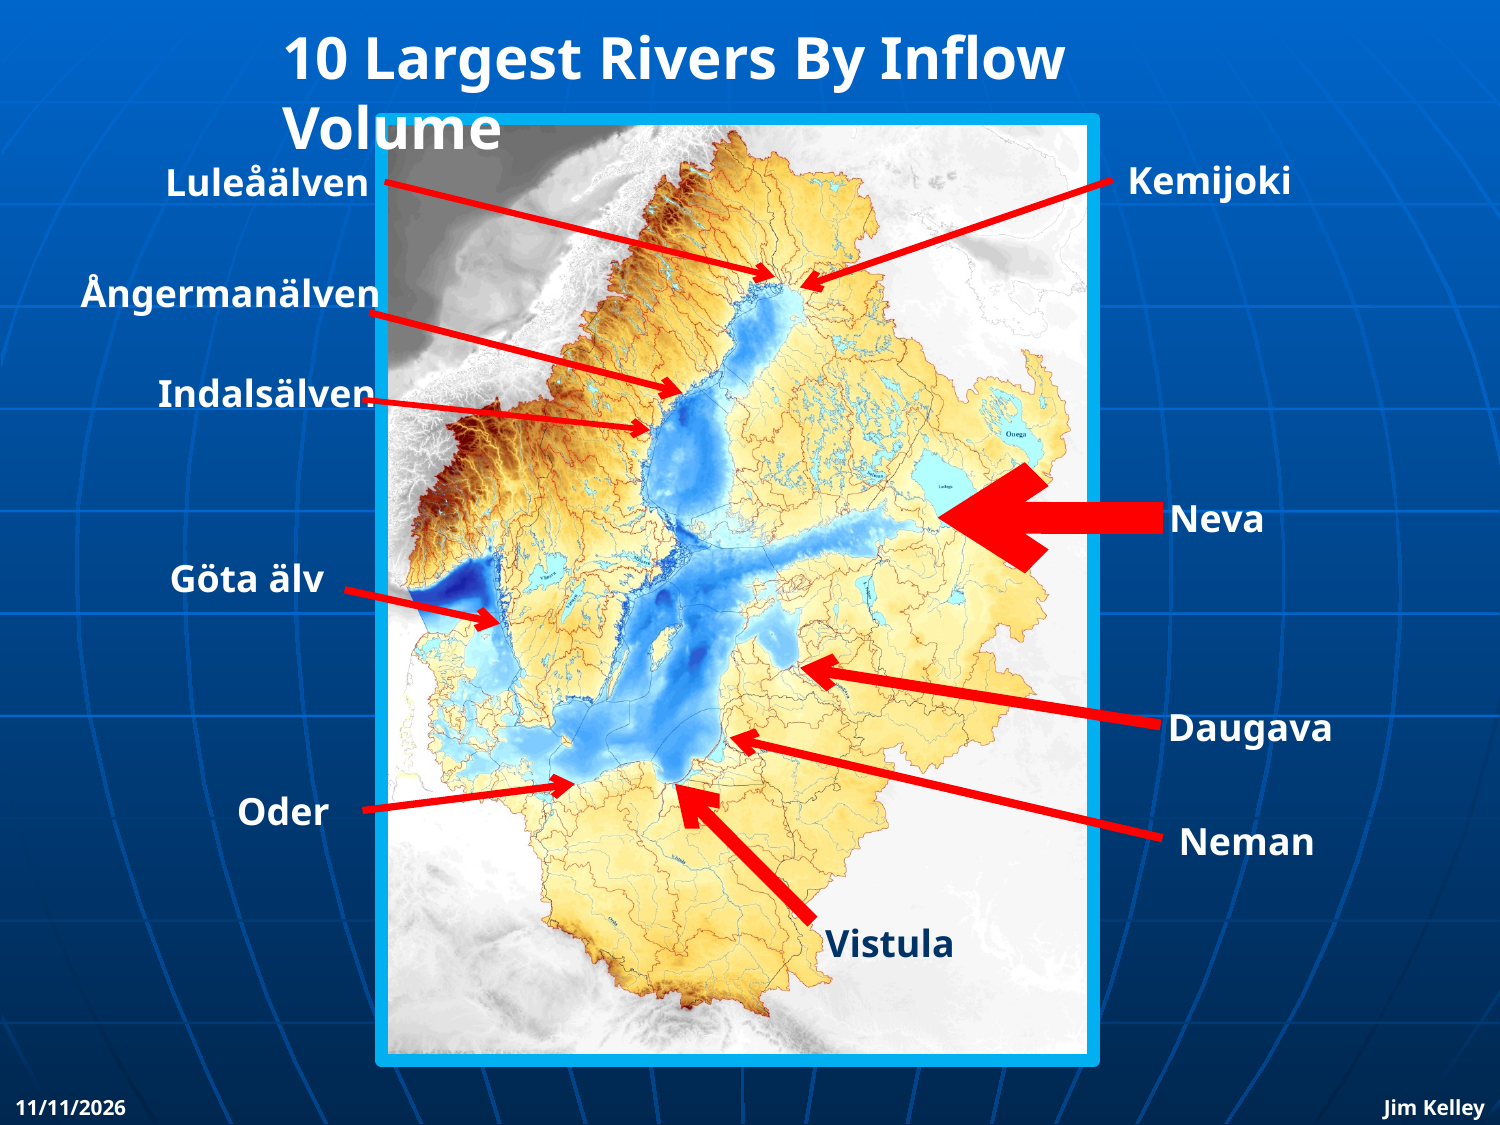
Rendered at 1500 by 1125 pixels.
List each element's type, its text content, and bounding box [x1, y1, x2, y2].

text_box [729, 737, 1163, 839]
text_box Oder [222, 780, 345, 840]
text_box Göta älv [154, 548, 339, 608]
text_box Indalsälven [143, 362, 363, 423]
text_box Neman [1163, 810, 1331, 871]
text_box Luleåälven [150, 151, 382, 212]
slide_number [0, 1087, 351, 1125]
text_box 10 Largest Rivers By Inflow Volume [267, 14, 1268, 169]
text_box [674, 783, 813, 922]
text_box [368, 312, 683, 393]
text_box Kemijoki [1112, 149, 1308, 210]
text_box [362, 399, 651, 431]
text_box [344, 589, 501, 624]
text_box Daugava [1159, 696, 1349, 757]
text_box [799, 180, 1126, 288]
text_box Ångermanälven [65, 262, 382, 323]
picture [387, 124, 1088, 1053]
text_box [799, 667, 1161, 726]
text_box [368, 181, 776, 278]
footer Jim Kelley [1024, 1087, 1500, 1125]
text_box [362, 783, 576, 811]
text_box Neva [1154, 487, 1280, 548]
